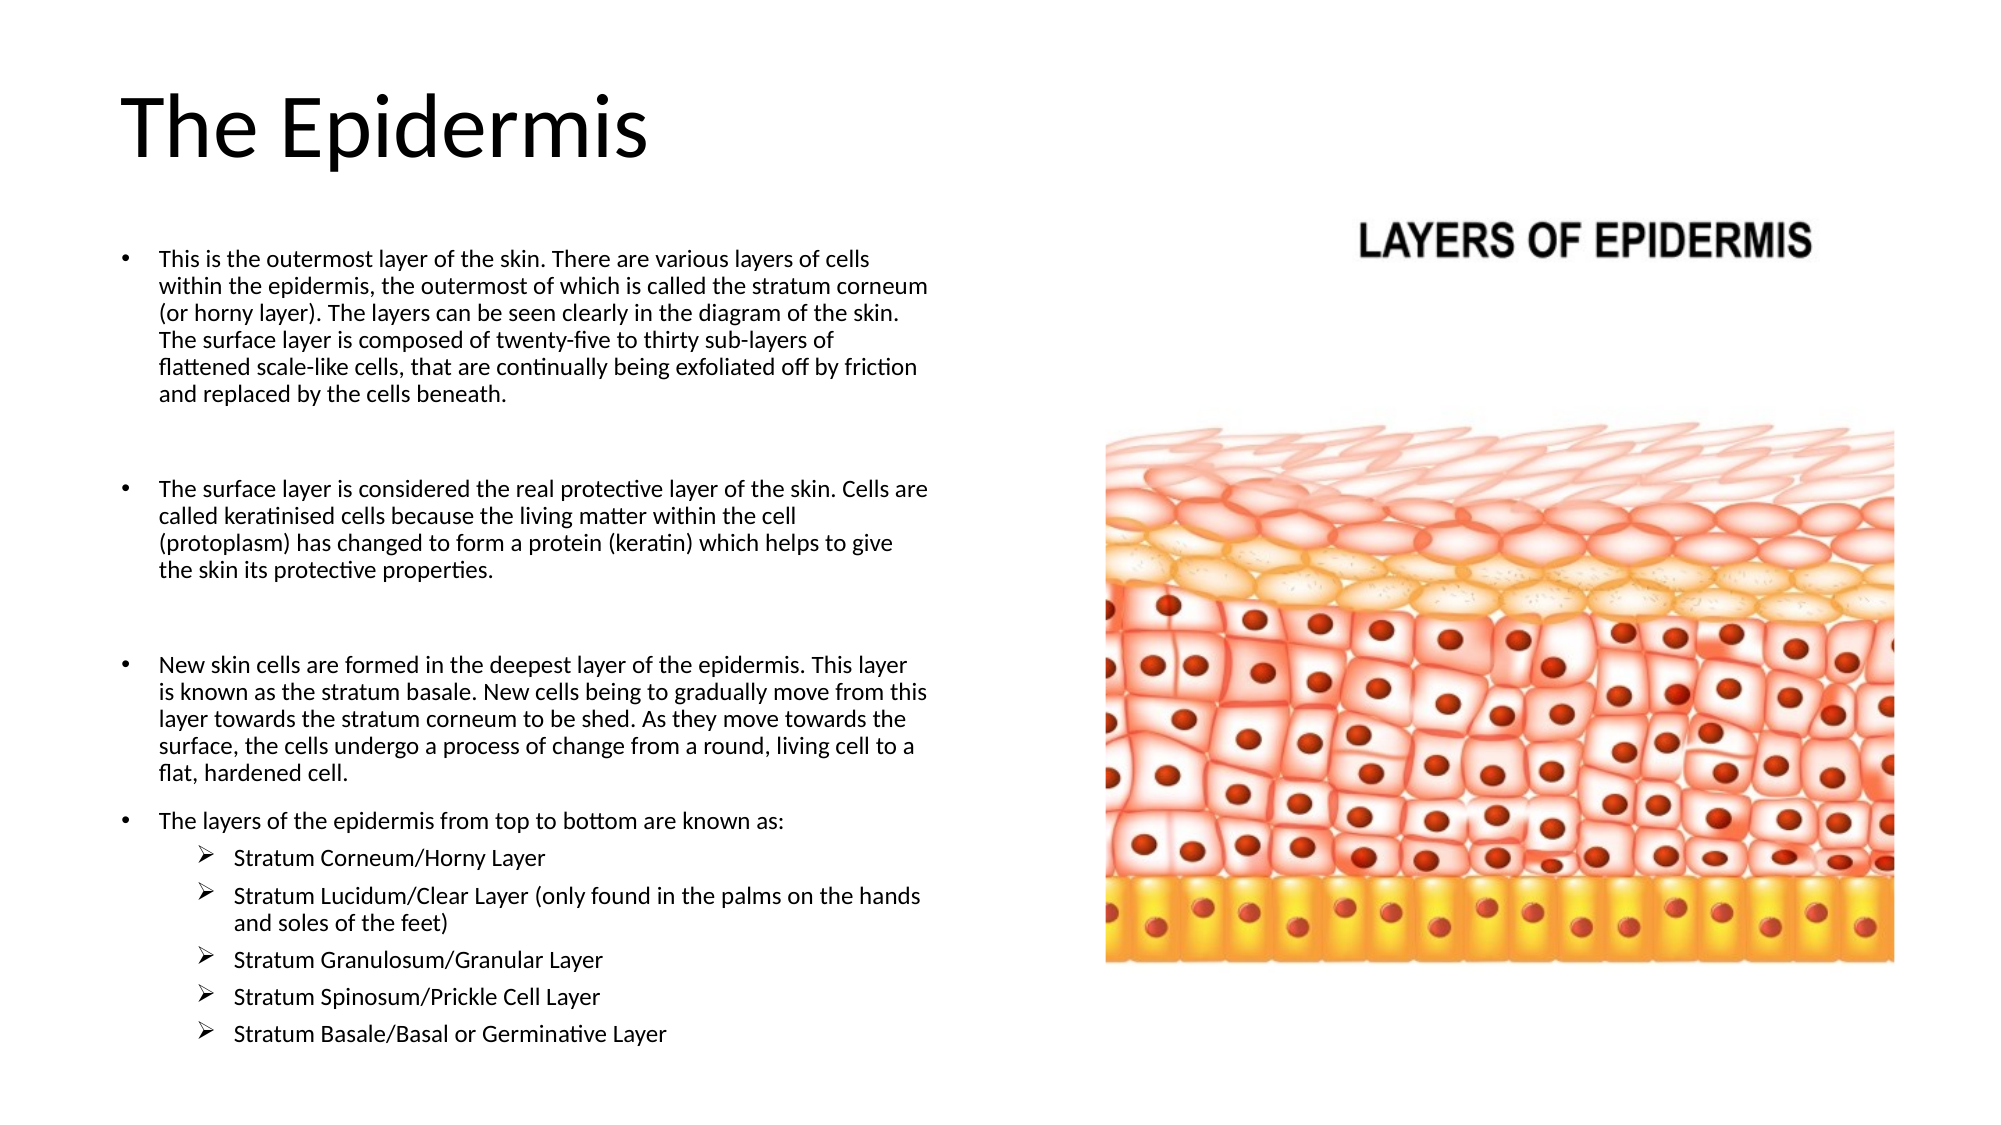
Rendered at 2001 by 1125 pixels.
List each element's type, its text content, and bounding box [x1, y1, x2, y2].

title The Epidermis [105, 45, 946, 321]
list This is the outermost layer of the skin. There are various layers of cells within the epidermis, the outermost of which is called the stratum corneum (or horny layer). The layers can be seen clearly in the diagram of the skin. The surface layer is composed of twenty-five to thirty sub-layers of flattened scale-like cells, that are continually being exfoliated off by friction and replaced by the cells beneath. The surface layer is considered the real protective layer of the skin. Cells are called keratinised cells because the living matter within the cell (protoplasm) has changed to form a protein (keratin) which helps to give the skin its protective properties. New skin cells are formed in the deepest layer of the epidermis. This layer is known as the stratum basale. New cells being to gradually move from this layer towards the stratum corneum to be shed. As they move towards the surface, the cells undergo a process of change from a round, living cell to a flat, hardened cell. The layers of the epidermis from top to bottom are known as: Stratum Corneum/Horny Layer Stratum Lucidum/Clear Layer (only found in the palms on the hands and soles of the feet) Stratum Granulosum/Granular Layer Stratum Spinosum/Prickle Cell Layer Stratum Basale/Basal or Germinative Layer [106, 191, 946, 1097]
picture [1105, 118, 1895, 1007]
